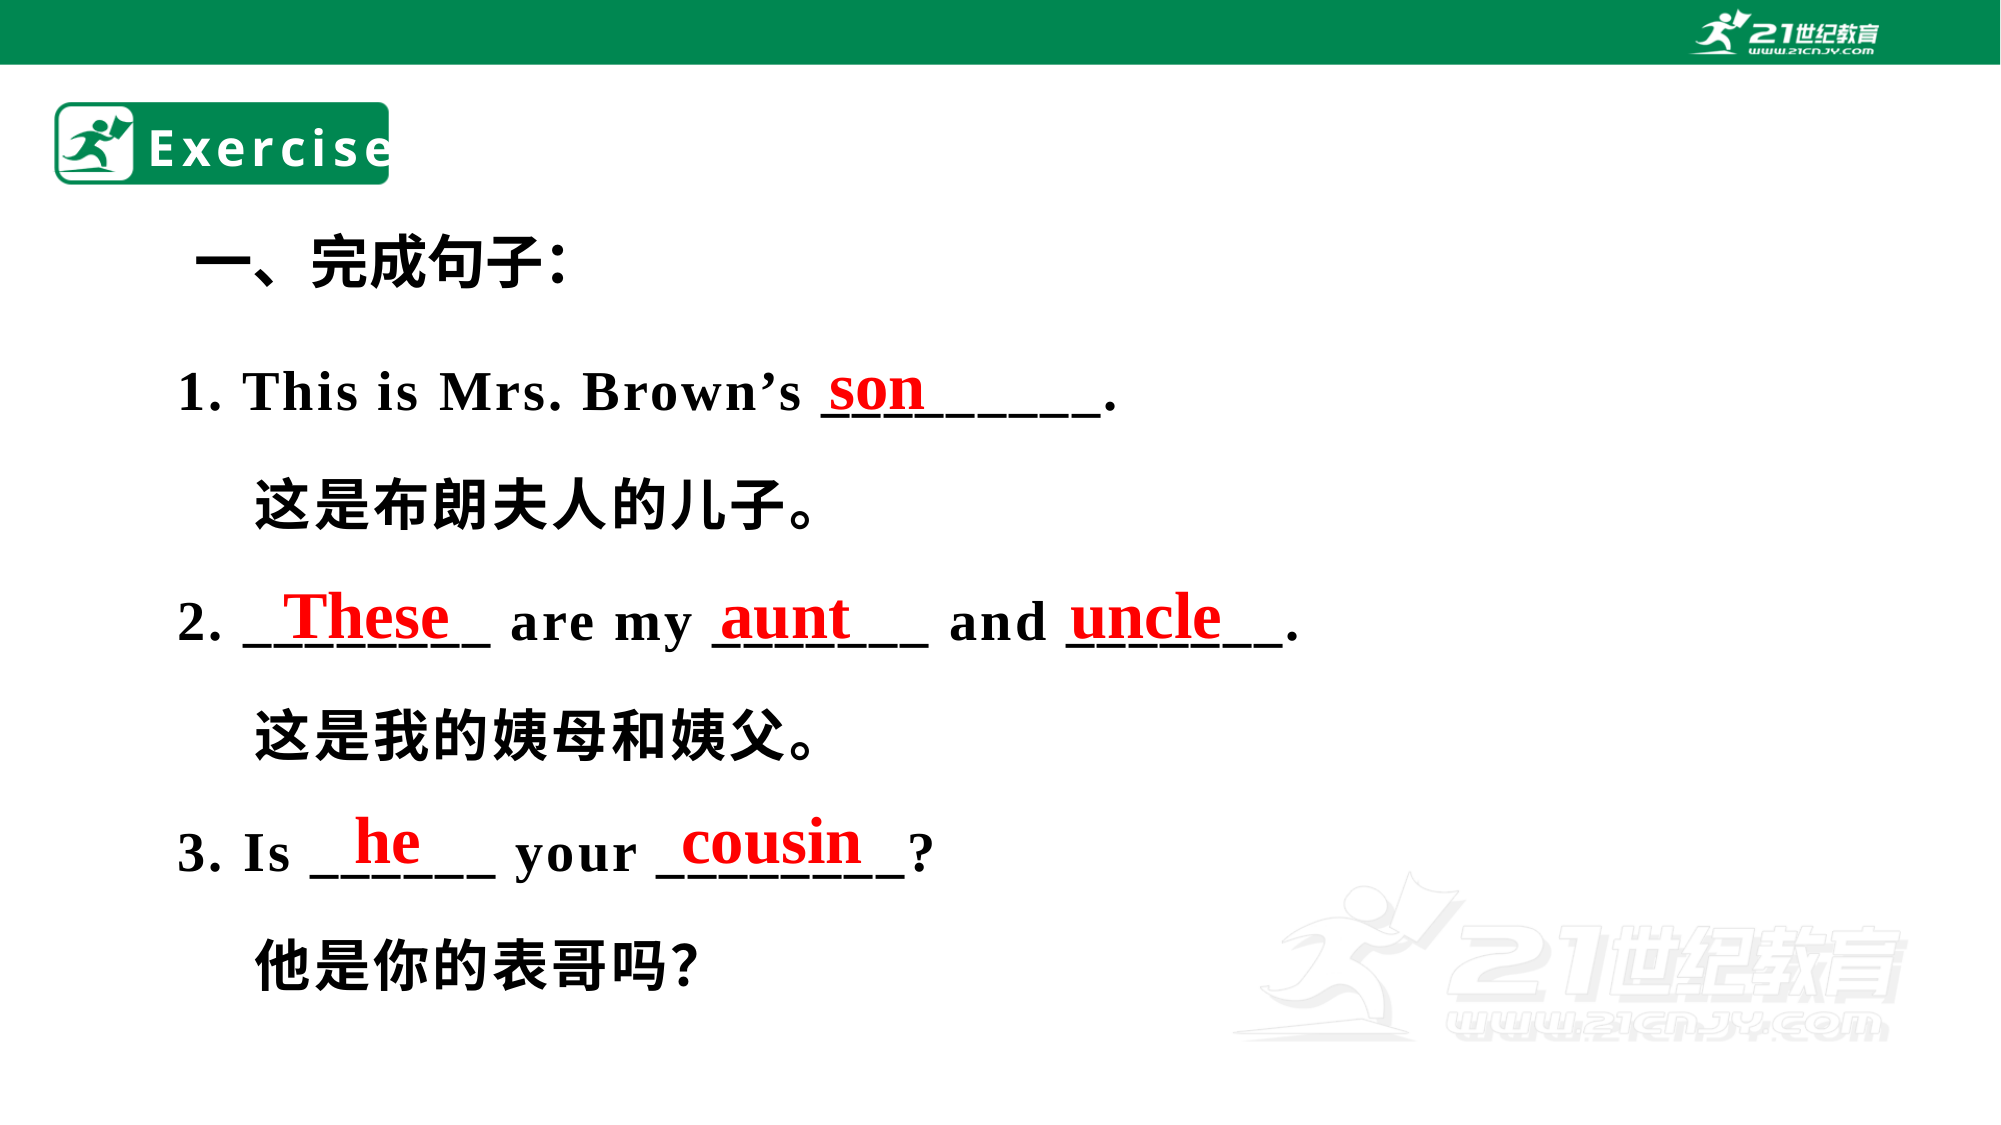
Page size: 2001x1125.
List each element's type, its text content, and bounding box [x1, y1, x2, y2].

text_box cousin [666, 789, 886, 885]
text_box These [268, 564, 477, 659]
title Exercise [133, 88, 477, 204]
text_box son [814, 335, 962, 431]
list 1. This is Mrs. Brown’s _________. 这是布朗夫人的儿子。 2. ________ are my _______ and _______. 这是我的姨母和姨父。 3. Is ______ your ________? 他是你的表哥吗？ [162, 319, 1837, 905]
text_box 一、完成句子： [179, 217, 829, 303]
text_box he [339, 789, 458, 885]
text_box aunt [705, 564, 886, 659]
picture [0, 0, 2001, 1125]
text_box uncle [1055, 564, 1256, 659]
